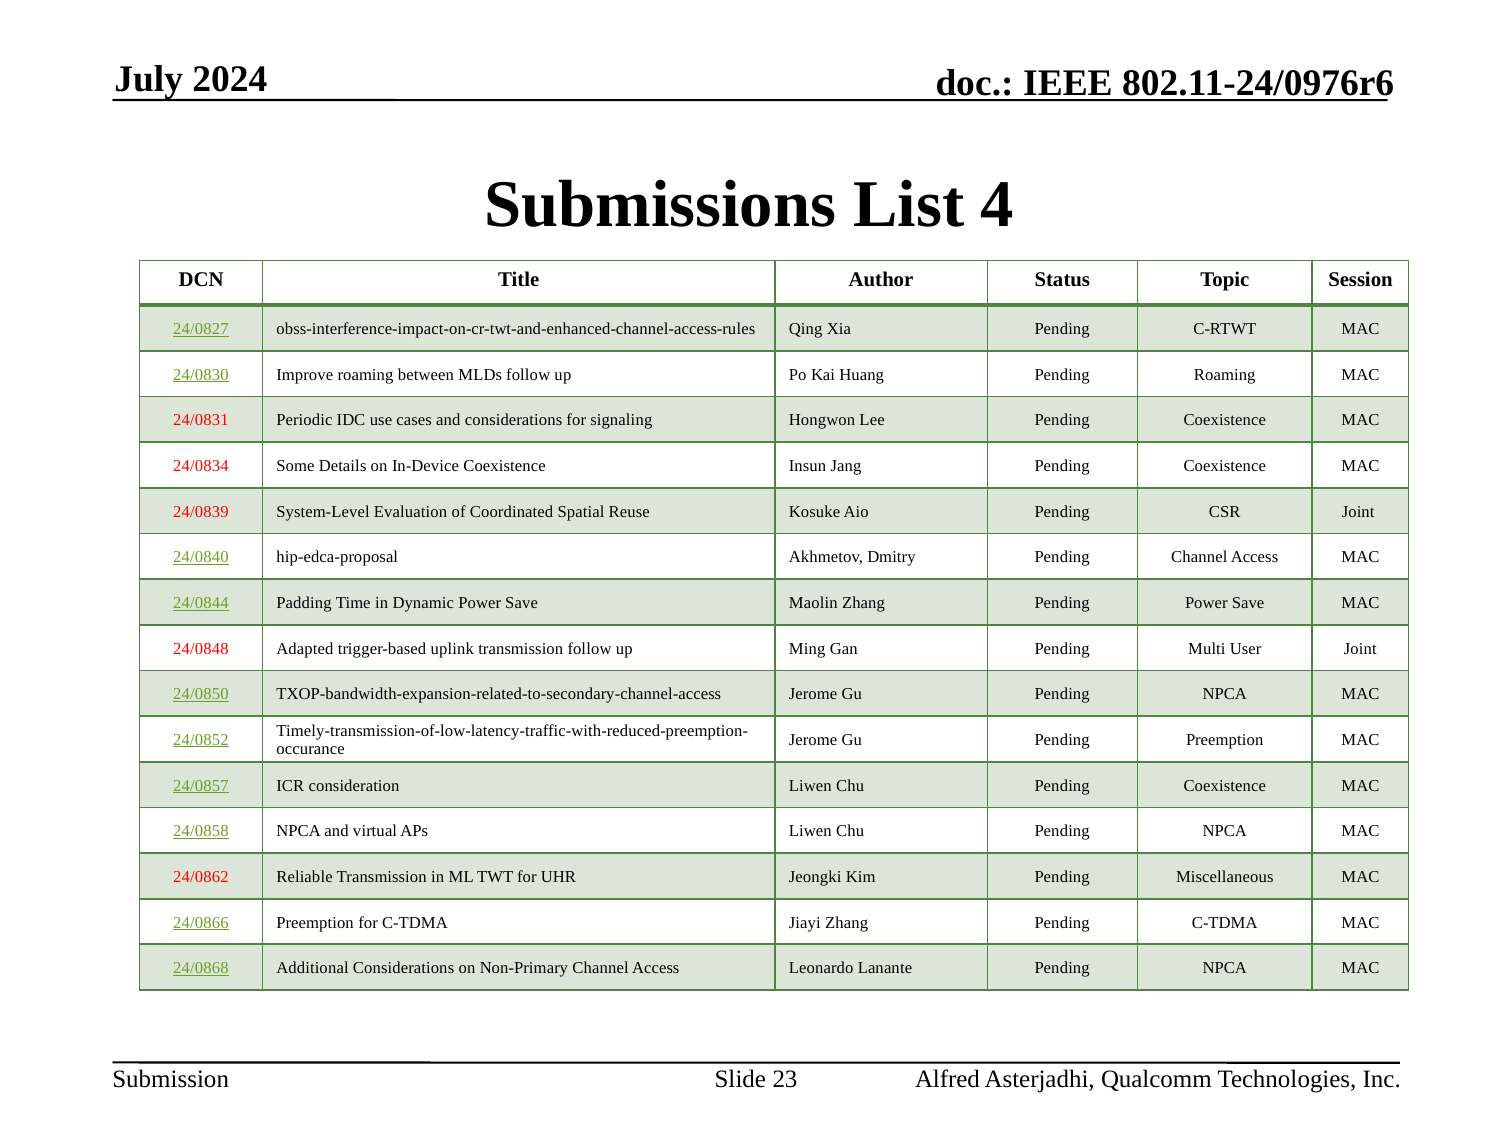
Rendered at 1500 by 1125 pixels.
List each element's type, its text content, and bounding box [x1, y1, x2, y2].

table_cell Ming Gan [776, 626, 987, 670]
table_cell MAC [1313, 534, 1408, 578]
table_cell 24/0827 [140, 307, 262, 350]
title Submissions List 4 [112, 112, 1388, 288]
table_cell 24/0868 [140, 945, 262, 989]
table_cell Pending [988, 580, 1137, 624]
table_header Title [263, 261, 774, 303]
table_cell Liwen Chu [776, 808, 987, 852]
table_header Session [1313, 261, 1408, 303]
table_cell NPCA and virtual APs [263, 808, 774, 852]
table_cell Miscellaneous [1138, 854, 1311, 898]
table_cell 24/0830 [140, 352, 262, 396]
table_cell Preemption for C-TDMA [263, 900, 774, 943]
table_cell 24/0848 [140, 626, 262, 670]
table_cell Pending [988, 352, 1137, 396]
table_cell Timely-transmission-of-low-latency-traffic-with-reduced-preemption-occurance [263, 717, 774, 761]
table_cell Hongwon Lee [776, 397, 987, 441]
table_cell 24/0862 [140, 854, 262, 898]
table_cell Coexistence [1138, 443, 1311, 487]
table_cell Pending [988, 443, 1137, 487]
table_cell Kosuke Aio [776, 489, 987, 533]
footer Alfred Asterjadhi, Qualcomm Technologies, Inc. [878, 1061, 1402, 1093]
table_cell Maolin Zhang [776, 580, 987, 624]
table_cell 24/0866 [140, 900, 262, 943]
table_cell Some Details on In-Device Coexistence [263, 443, 774, 487]
table_cell C-RTWT [1138, 307, 1311, 350]
table_cell Pending [988, 717, 1137, 761]
table_cell obss-interference-impact-on-cr-twt-and-enhanced-channel-access-rules [263, 307, 774, 350]
table_cell Qing Xia [776, 307, 987, 350]
table_cell Roaming [1138, 352, 1311, 396]
table_cell MAC [1313, 580, 1408, 624]
table_cell 24/0857 [140, 763, 262, 807]
table_cell System-Level Evaluation of Coordinated Spatial Reuse [263, 489, 774, 533]
table_cell Pending [988, 626, 1137, 670]
table_cell Pending [988, 945, 1137, 989]
table_cell hip-edca-proposal [263, 534, 774, 578]
table_cell MAC [1313, 717, 1408, 761]
table_cell Liwen Chu [776, 763, 987, 807]
table_cell NPCA [1138, 945, 1311, 989]
table_cell Coexistence [1138, 397, 1311, 441]
table_cell MAC [1313, 763, 1408, 807]
table_cell MAC [1313, 945, 1408, 989]
table_cell Jerome Gu [776, 717, 987, 761]
table_cell Multi User [1138, 626, 1311, 670]
table_cell Jeongki Kim [776, 854, 987, 898]
table_cell Adapted trigger-based uplink transmission follow up [263, 626, 774, 670]
table_cell Pending [988, 900, 1137, 943]
table_cell Pending [988, 808, 1137, 852]
table_cell 24/0844 [140, 580, 262, 624]
table_cell NPCA [1138, 808, 1311, 852]
table_cell MAC [1313, 352, 1408, 396]
table_cell Preemption [1138, 717, 1311, 761]
table_cell 24/0850 [140, 671, 262, 715]
slide_number Slide 23 [712, 1061, 800, 1123]
table_cell 24/0852 [140, 717, 262, 761]
table_cell ICR consideration [263, 763, 774, 807]
table_cell TXOP-bandwidth-expansion-related-to-secondary-channel-access [263, 671, 774, 715]
table_cell 24/0831 [140, 397, 262, 441]
table_cell MAC [1313, 307, 1408, 350]
table_cell Pending [988, 671, 1137, 715]
table_cell Akhmetov, Dmitry [776, 534, 987, 578]
table_cell MAC [1313, 443, 1408, 487]
table_cell MAC [1313, 397, 1408, 441]
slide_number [114, 54, 423, 100]
table_cell Channel Access [1138, 534, 1311, 578]
table_cell Periodic IDC use cases and considerations for signaling [263, 397, 774, 441]
table_cell CSR [1138, 489, 1311, 533]
table_cell 24/0834 [140, 443, 262, 487]
table_cell Pending [988, 397, 1137, 441]
table_header Status [988, 261, 1137, 303]
table_cell 24/0840 [140, 534, 262, 578]
table_cell Reliable Transmission in ML TWT for UHR [263, 854, 774, 898]
table_cell Pending [988, 763, 1137, 807]
table_cell MAC [1313, 808, 1408, 852]
table_cell Pending [988, 854, 1137, 898]
table_cell Pending [988, 489, 1137, 533]
table_cell Pending [988, 534, 1137, 578]
table_cell MAC [1313, 854, 1408, 898]
table_cell MAC [1313, 671, 1408, 715]
table_cell C-TDMA [1138, 900, 1311, 943]
table_cell Coexistence [1138, 763, 1311, 807]
table_cell NPCA [1138, 671, 1311, 715]
table_cell Improve roaming between MLDs follow up [263, 352, 774, 396]
table_cell Jiayi Zhang [776, 900, 987, 943]
table_header Topic [1138, 261, 1311, 303]
table_cell 24/0858 [140, 808, 262, 852]
table_cell Joint [1313, 626, 1408, 670]
table_cell MAC [1313, 900, 1408, 943]
table_cell Insun Jang [776, 443, 987, 487]
table_header Author [776, 261, 987, 303]
table_cell Pending [988, 307, 1137, 350]
table_cell Po Kai Huang [776, 352, 987, 396]
table_cell 24/0839 [140, 489, 262, 533]
table_cell Leonardo Lanante [776, 945, 987, 989]
table_cell Padding Time in Dynamic Power Save [263, 580, 774, 624]
table_cell Additional Considerations on Non-Primary Channel Access [263, 945, 774, 989]
table_cell Power Save [1138, 580, 1311, 624]
table_cell Jerome Gu [776, 671, 987, 715]
table_cell Joint [1313, 489, 1408, 533]
table_header DCN [140, 261, 262, 303]
